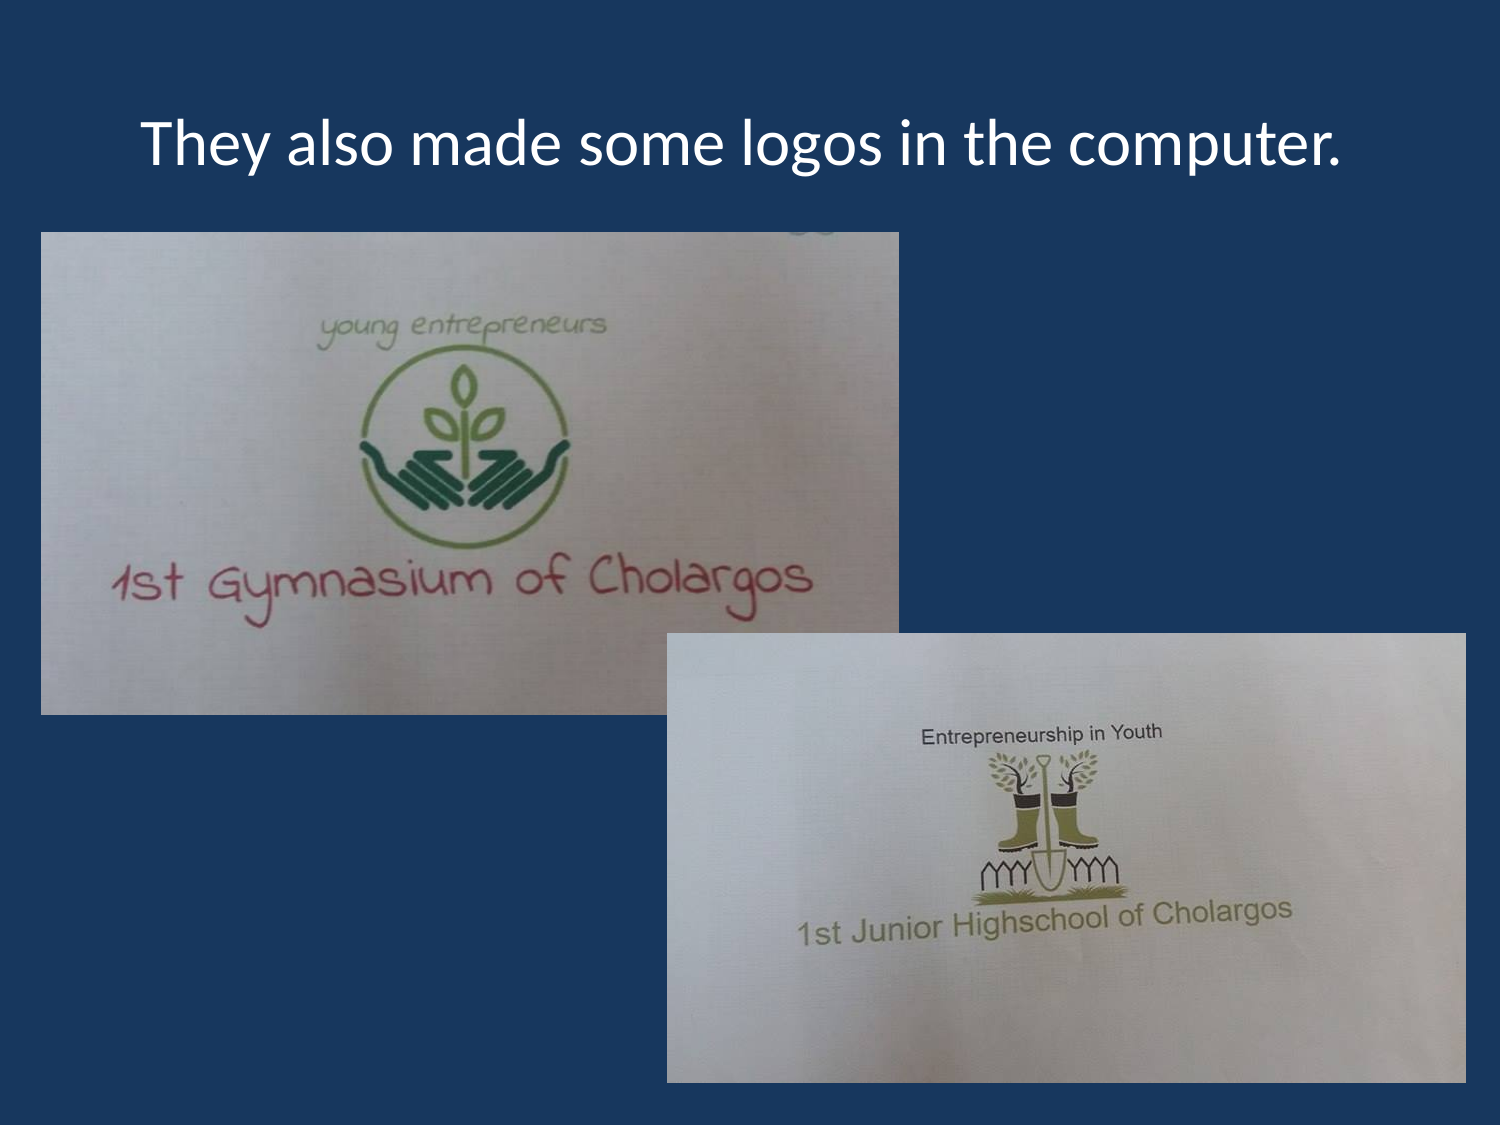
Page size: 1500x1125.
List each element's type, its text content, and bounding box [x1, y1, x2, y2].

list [667, 633, 1466, 1083]
title They also made some logos in the computer. [75, 45, 1425, 233]
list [40, 232, 899, 715]
